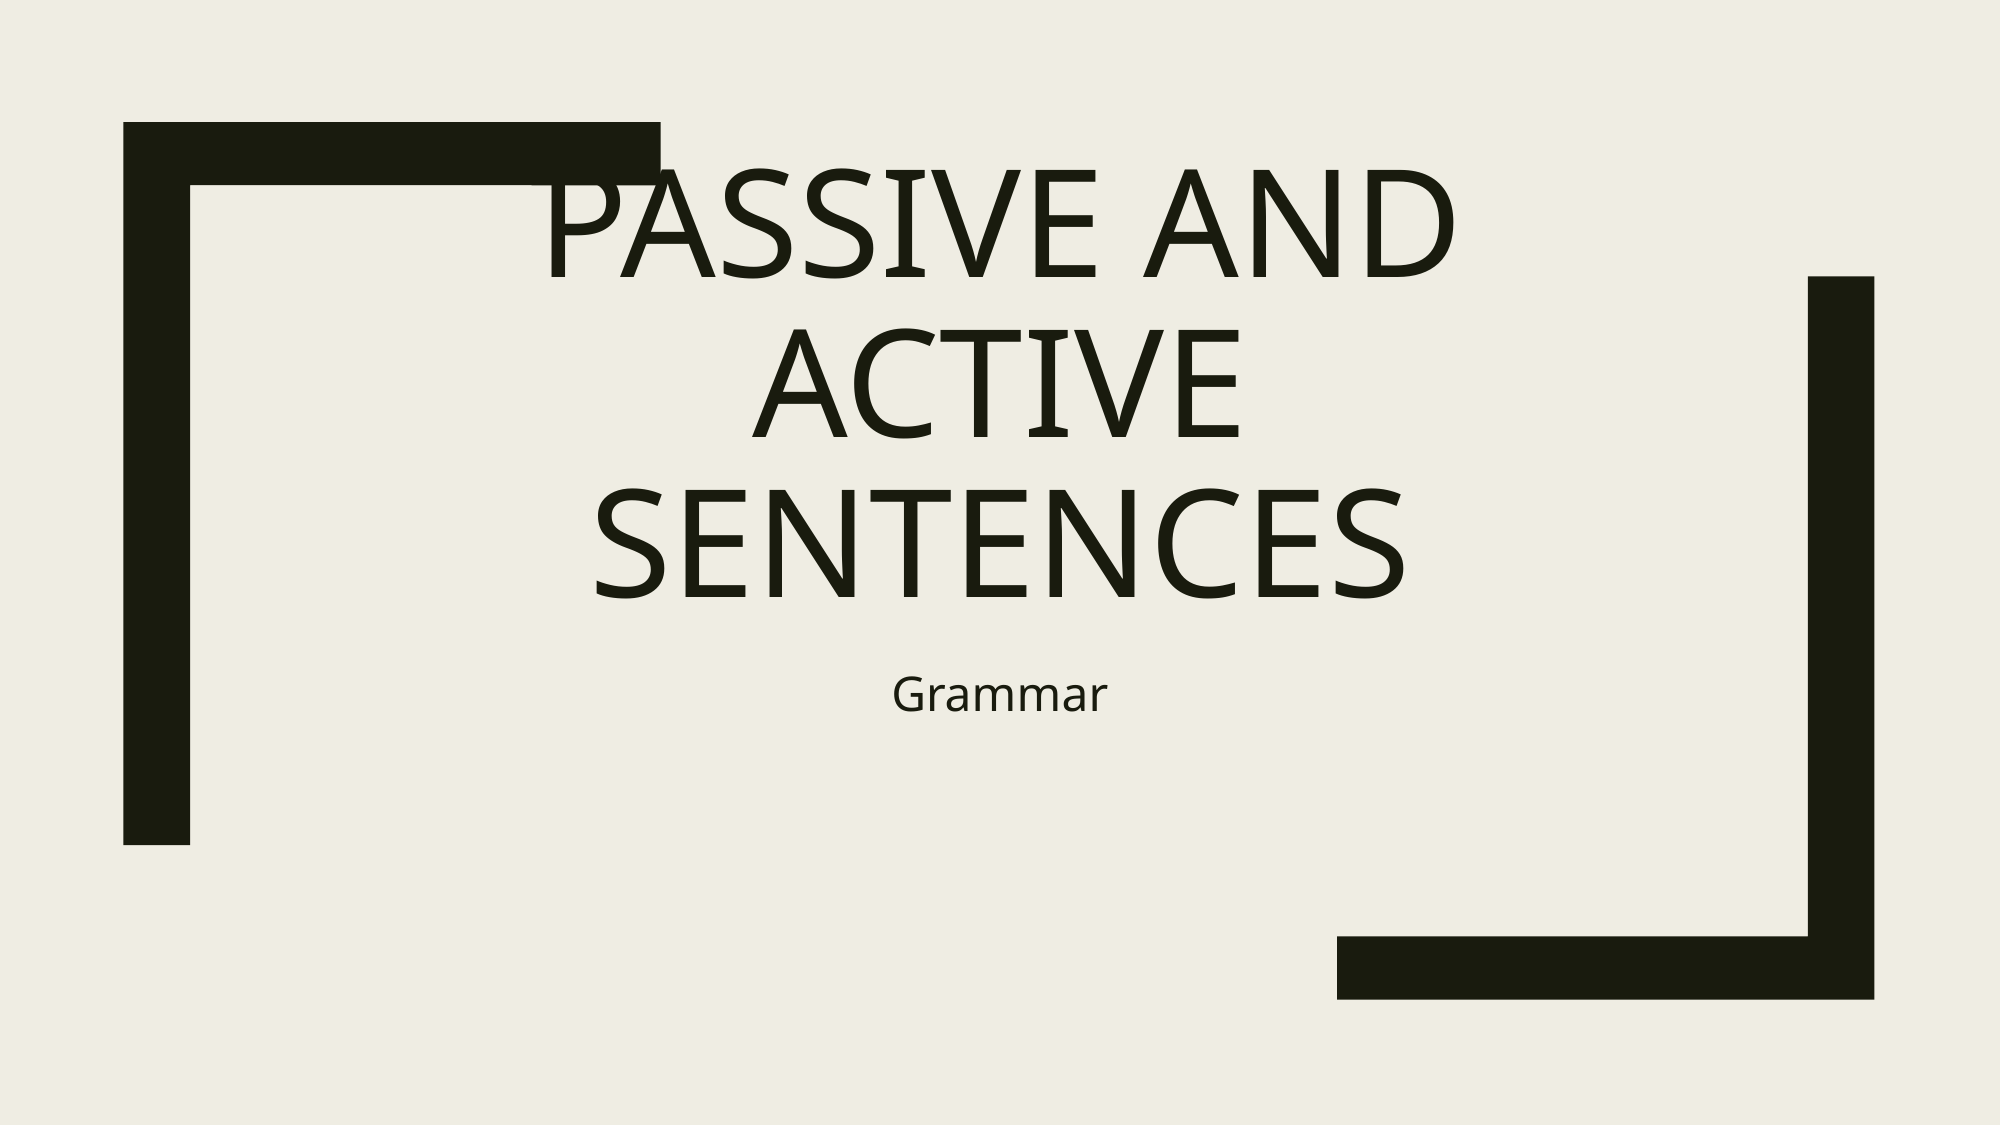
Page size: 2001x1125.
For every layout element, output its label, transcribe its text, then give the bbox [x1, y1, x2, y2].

title Passive and active sentences [314, 293, 1686, 638]
subtitle Grammar [439, 649, 1561, 828]
